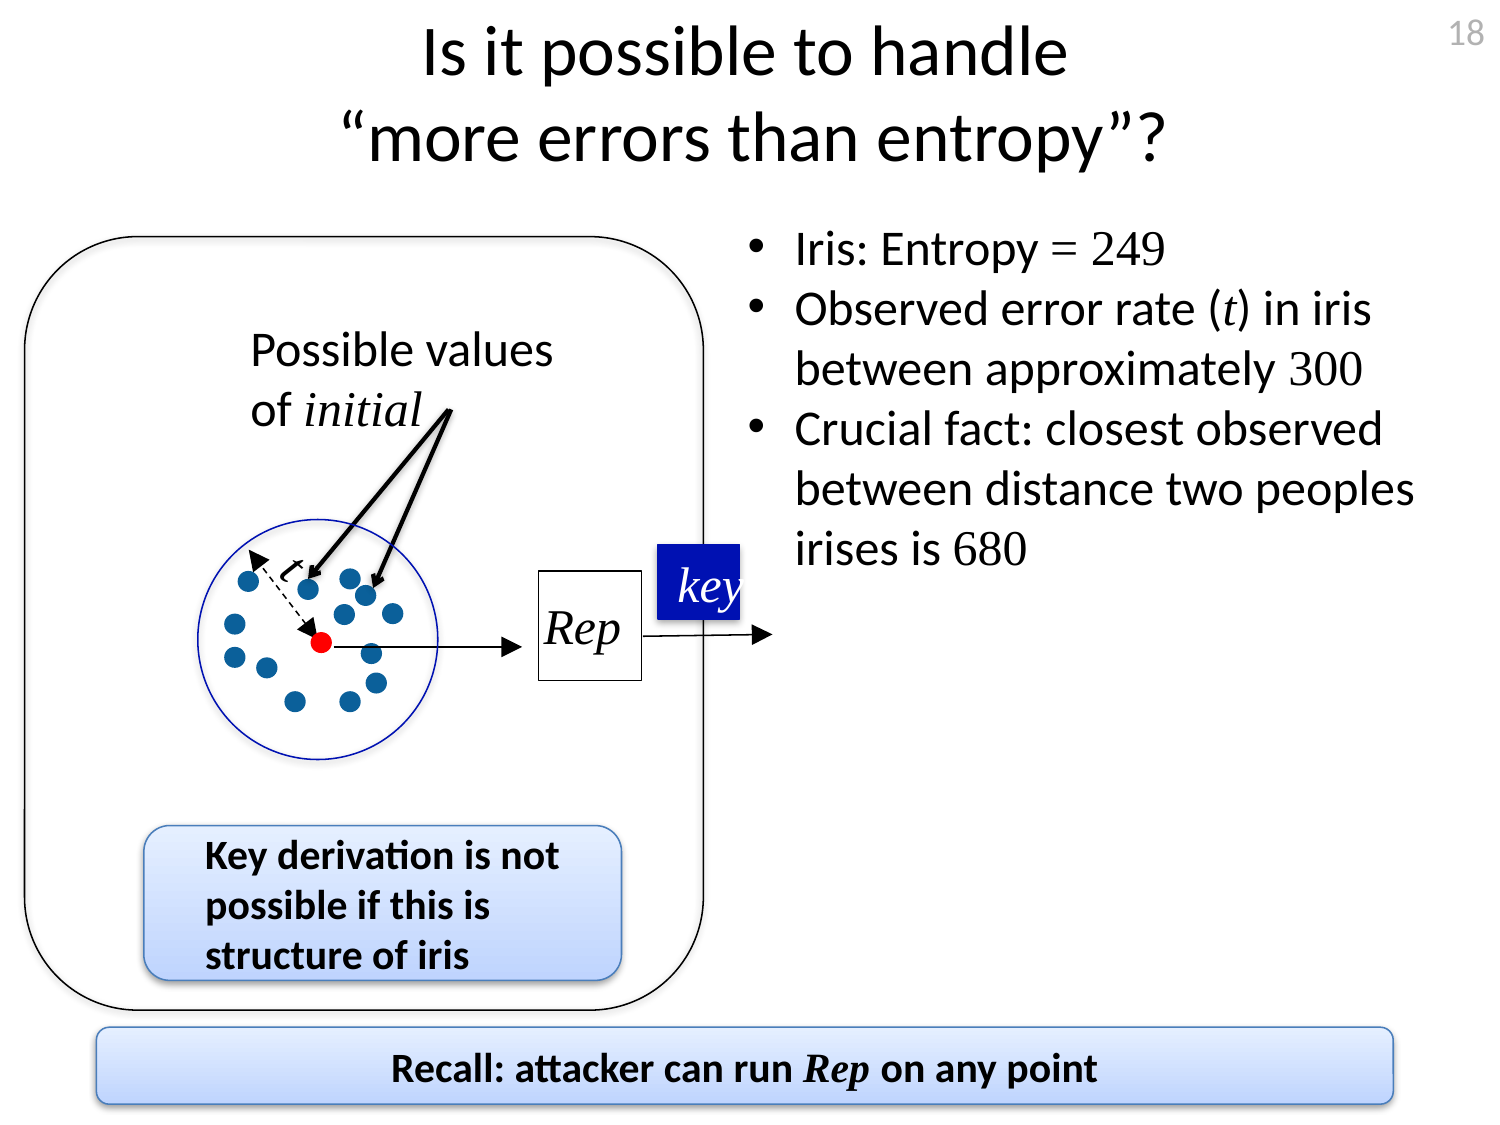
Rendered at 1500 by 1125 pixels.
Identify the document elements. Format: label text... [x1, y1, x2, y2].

text_box [194, 573, 501, 766]
slide_number 18 [1149, 0, 1500, 60]
text_box Iris: Entropy = 249 Observed error rate (t) in iris between approximately 300 Crucial fact: closest observed between distance two peoples irises is 680 [732, 207, 1483, 583]
text_box [23, 235, 705, 1011]
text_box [642, 544, 773, 637]
text_box [538, 570, 642, 681]
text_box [235, 308, 578, 589]
title Is it possible to handle “more errors than entropy”? [24, 0, 1483, 184]
text_box [197, 556, 439, 761]
text_box Rep [528, 587, 636, 662]
text_box [312, 632, 332, 654]
text_box Recall: attacker can run Rep on any point [95, 1026, 1395, 1105]
text_box Key derivation is not possible if this is structure of iris [143, 824, 623, 982]
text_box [248, 549, 318, 640]
